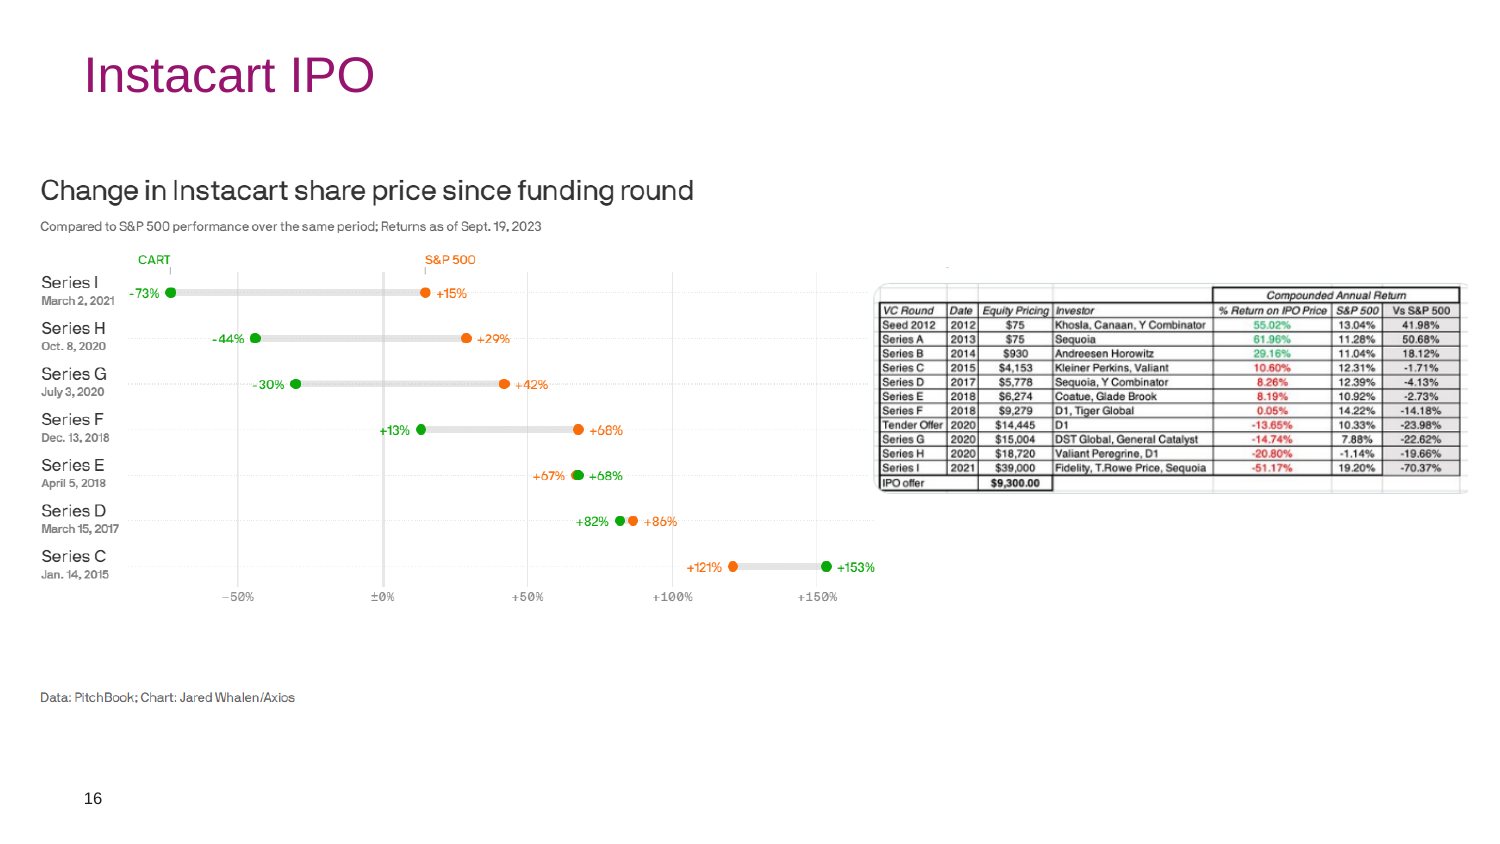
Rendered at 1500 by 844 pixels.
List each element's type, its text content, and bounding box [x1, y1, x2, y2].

picture [14, 163, 1468, 716]
slide_number 16 [83, 788, 119, 833]
text_box Instacart IPO [83, 10, 1359, 103]
